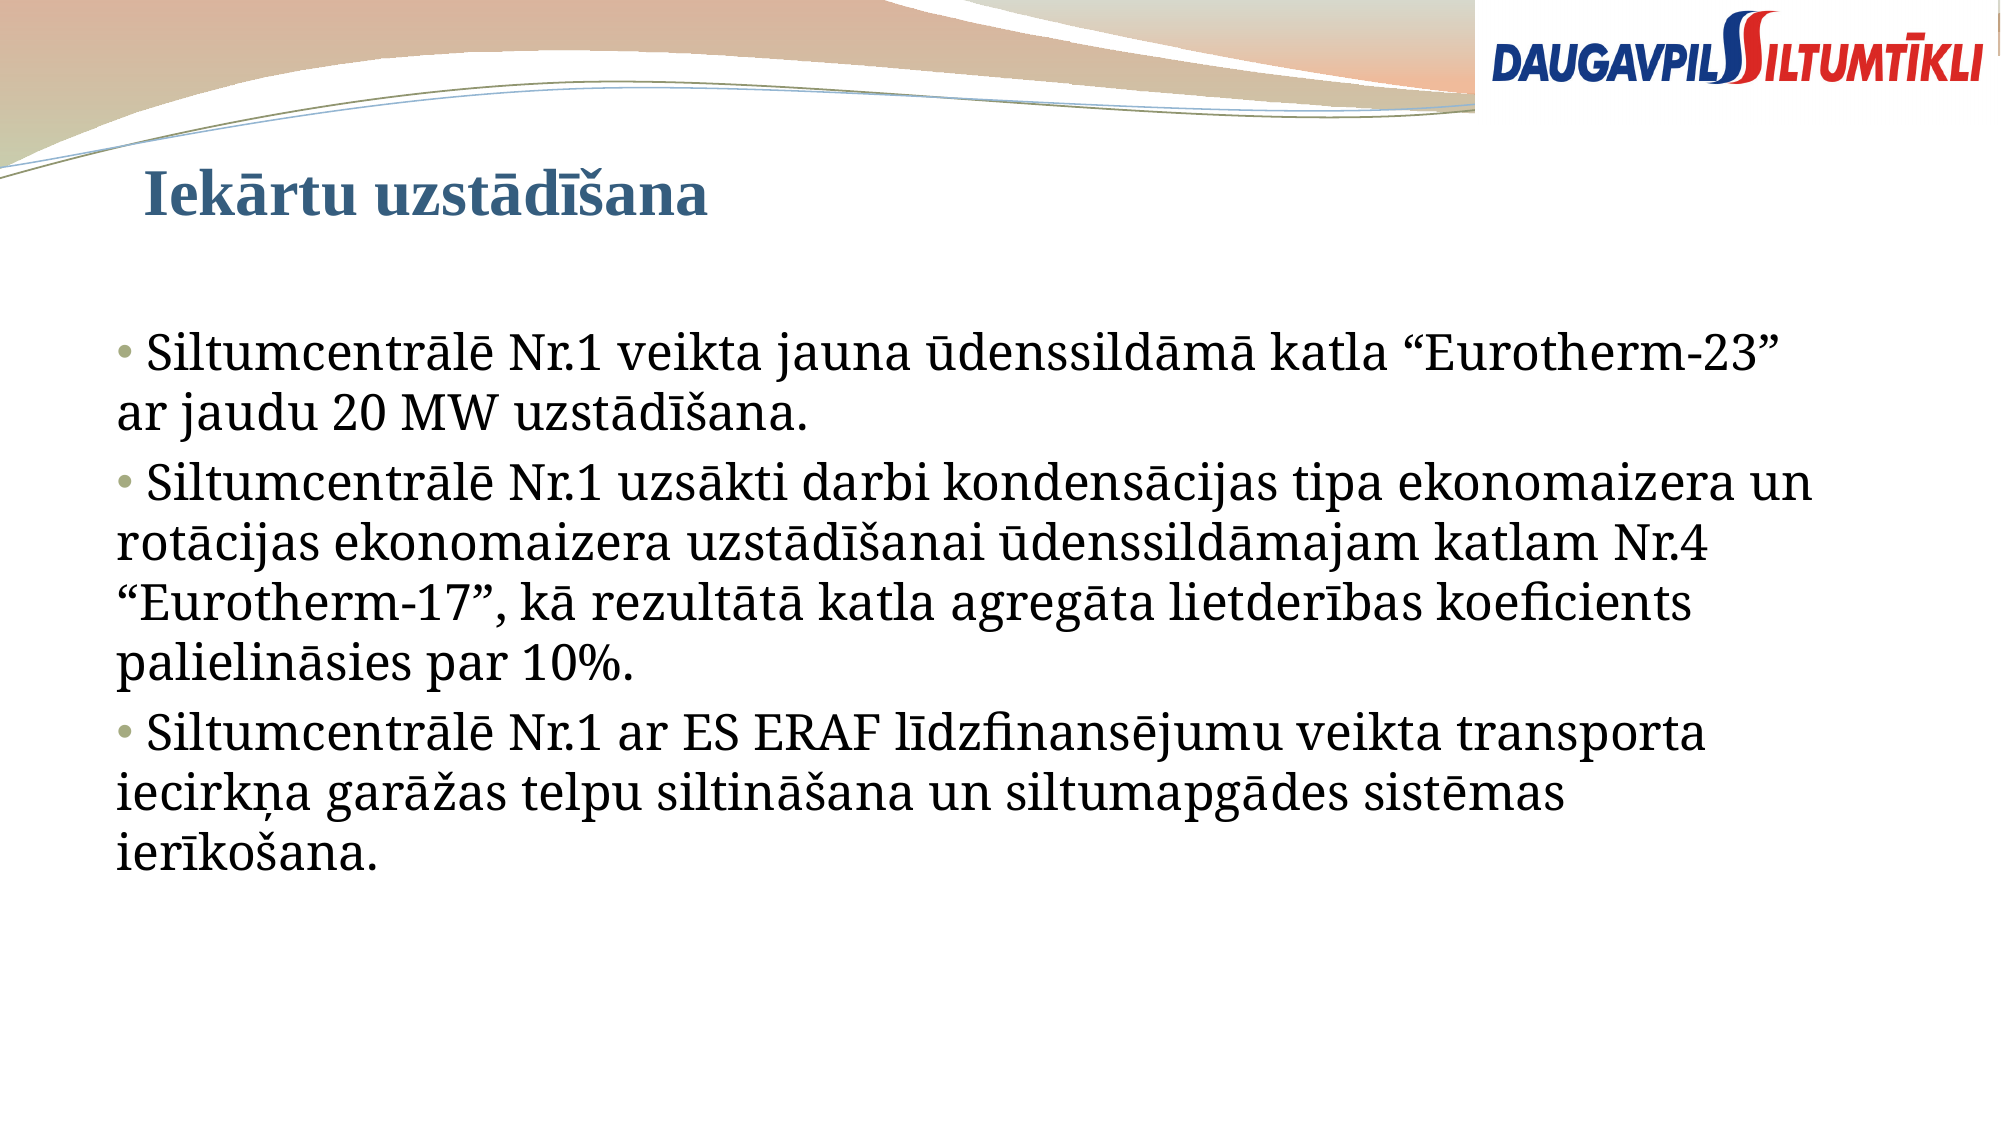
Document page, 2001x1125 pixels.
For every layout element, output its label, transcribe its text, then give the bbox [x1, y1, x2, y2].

title Iekārtu uzstādīšana [143, 76, 1800, 229]
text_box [1474, 0, 1999, 126]
subtitle Siltumcentrālē Nr.1 veikta jauna ūdenssildāmā katla “Eurotherm-23” ar jaudu 20 MW uzstādīšana. Siltumcentrālē Nr.1 uzsākti darbi kondensācijas tipa ekonomaizera un rotācijas ekonomaizera uzstādīšanai ūdenssildāmajam katlam Nr.4 “Eurotherm-17”, kā rezultātā katla agregāta lietderības koeficients palielināsies par 10%. Siltumcentrālē Nr.1 ar ES ERAF līdzfinansējumu veikta transporta iecirkņa garāžas telpu siltināšana un siltumapgādes sistēmas ierīkošana. [116, 313, 1835, 930]
